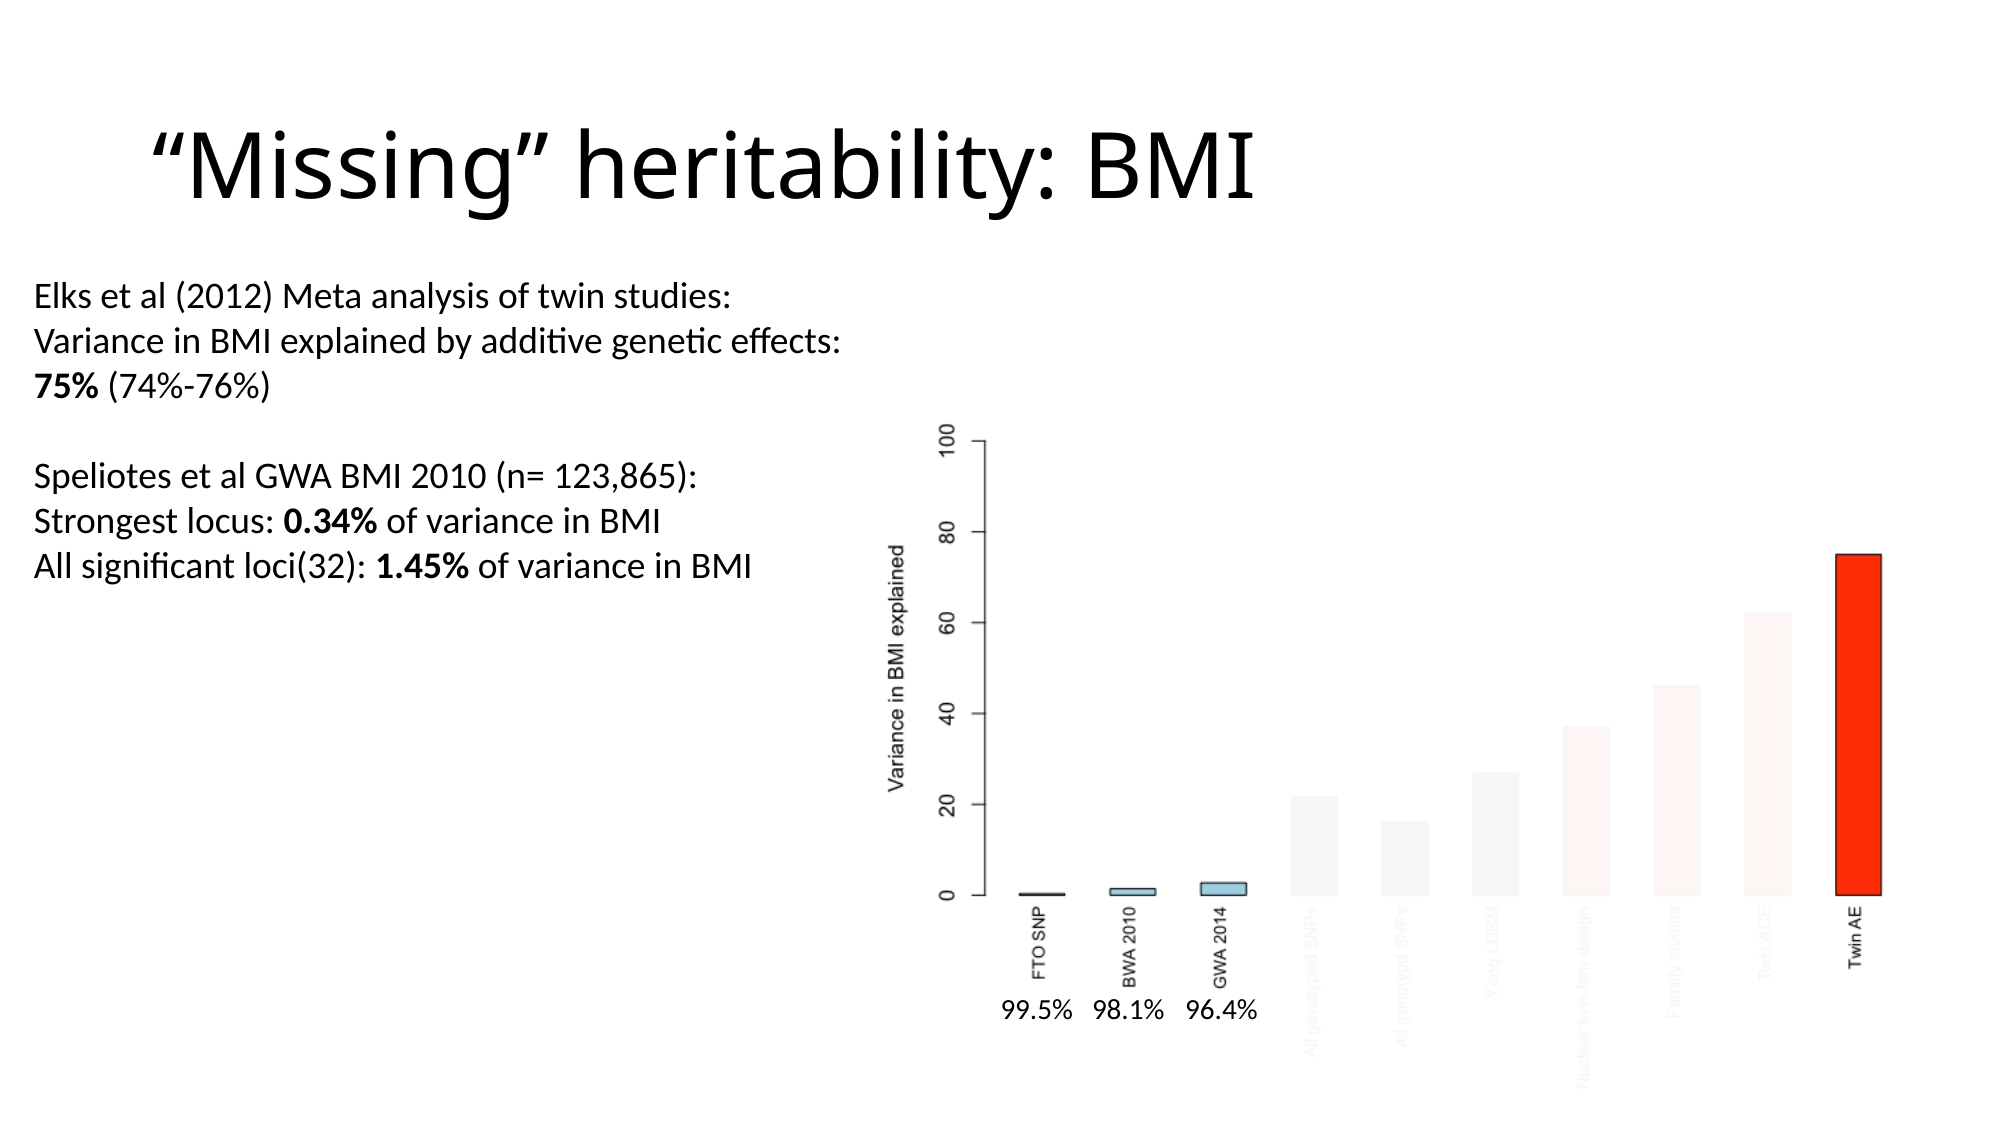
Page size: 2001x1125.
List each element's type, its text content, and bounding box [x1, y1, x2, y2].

text_box “Missing” heritability: BMI [137, 59, 1863, 277]
text_box Elks et al (2012) Meta analysis of twin studies: Variance in BMI explained by additive genetic effects: 75% (74%-76%) Speliotes et al GWA BMI 2010 (n= 123,865): Strongest locus: 0.34% of variance in BMI All significant loci(32): 1.45% of variance in BMI [18, 263, 875, 594]
picture [882, 390, 1967, 1100]
